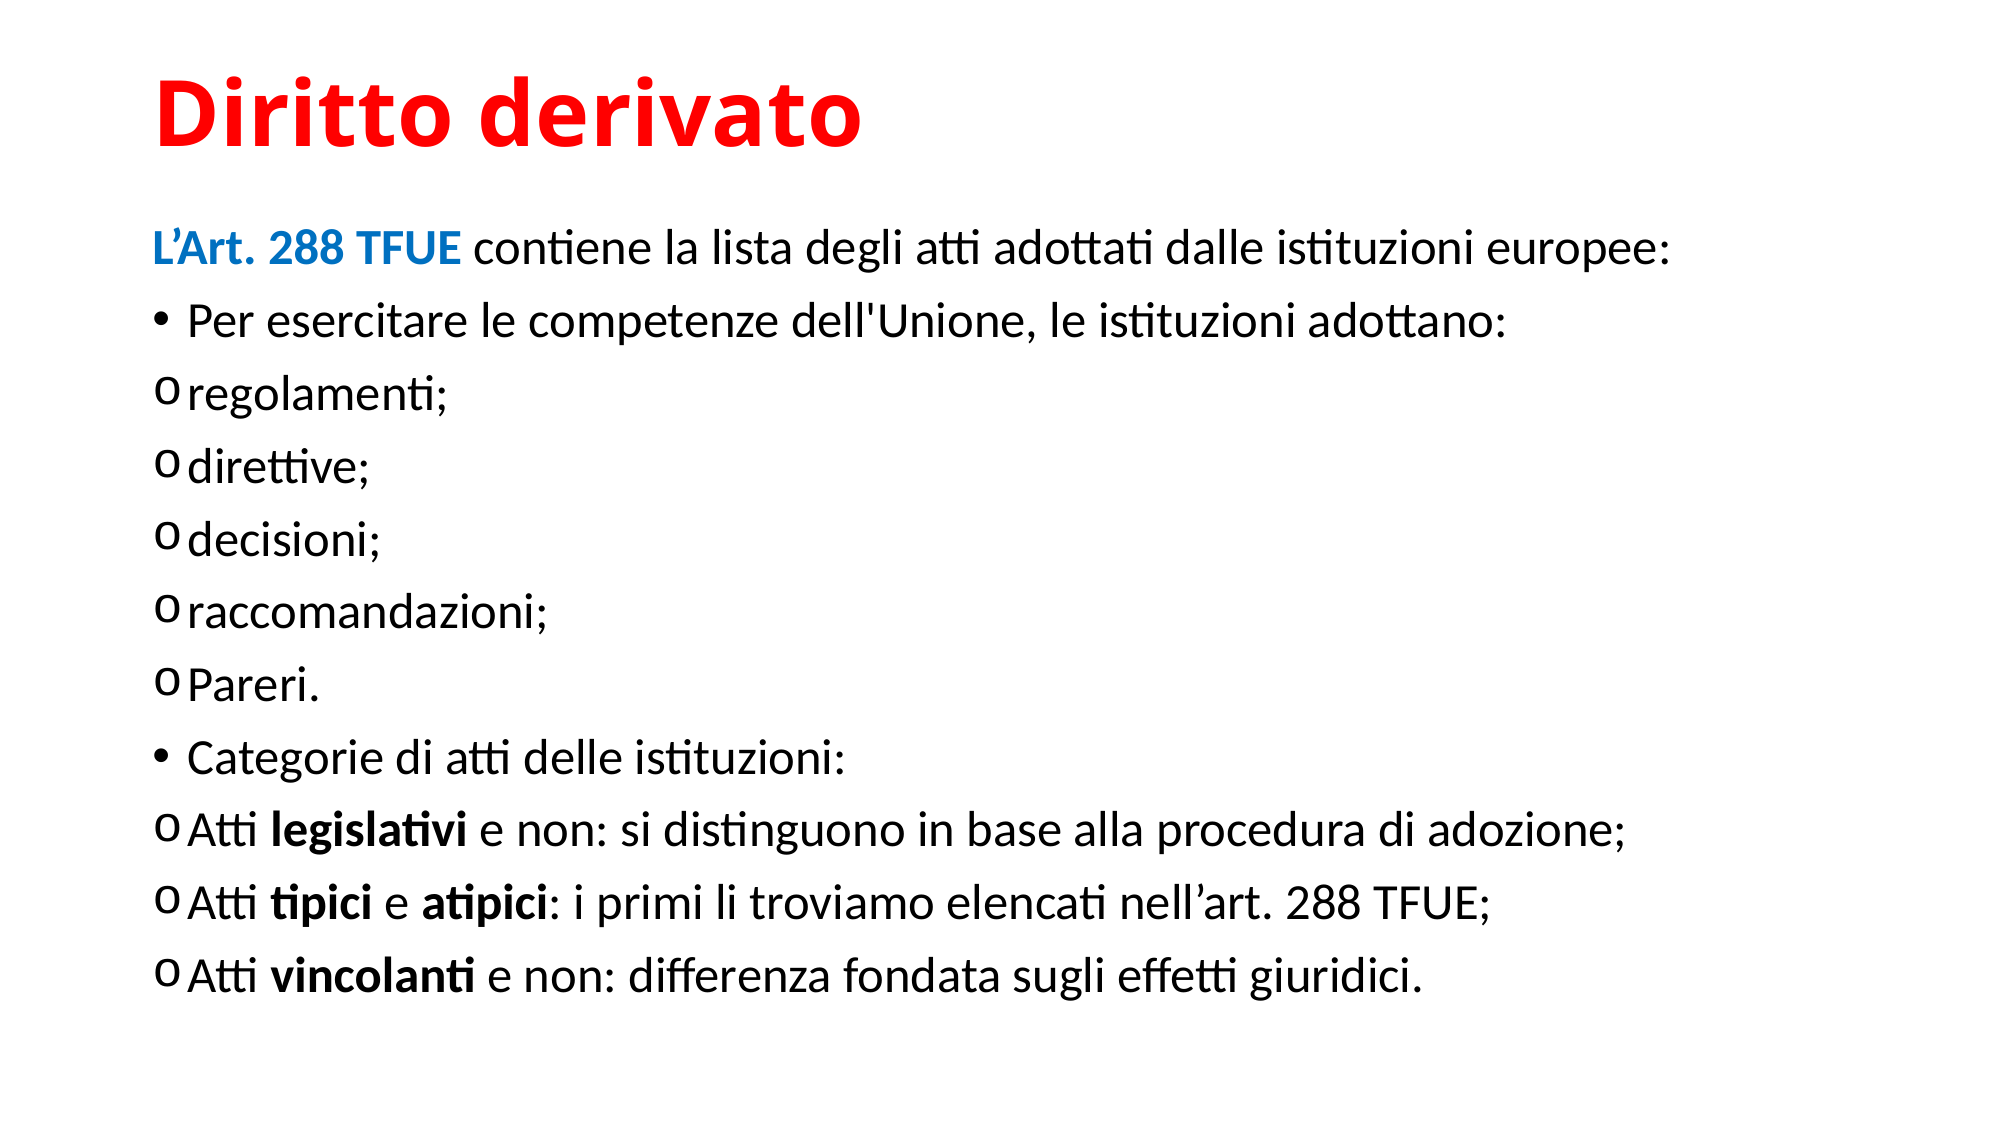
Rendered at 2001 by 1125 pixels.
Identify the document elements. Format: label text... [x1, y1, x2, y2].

title Diritto derivato [137, 59, 1863, 175]
list L’Art. 288 TFUE contiene la lista degli atti adottati dalle istituzioni europee: Per esercitare le competenze dell'Unione, le istituzioni adottano: regolamenti; direttive; decisioni; raccomandazioni; Pareri. Categorie di atti delle istituzioni: Atti legislativi e non: si distinguono in base alla procedura di adozione; Atti tipici e atipici: i primi li troviamo elencati nell’art. 288 TFUE; Atti vincolanti e non: differenza fondata sugli effetti giuridici. [137, 213, 1863, 1014]
